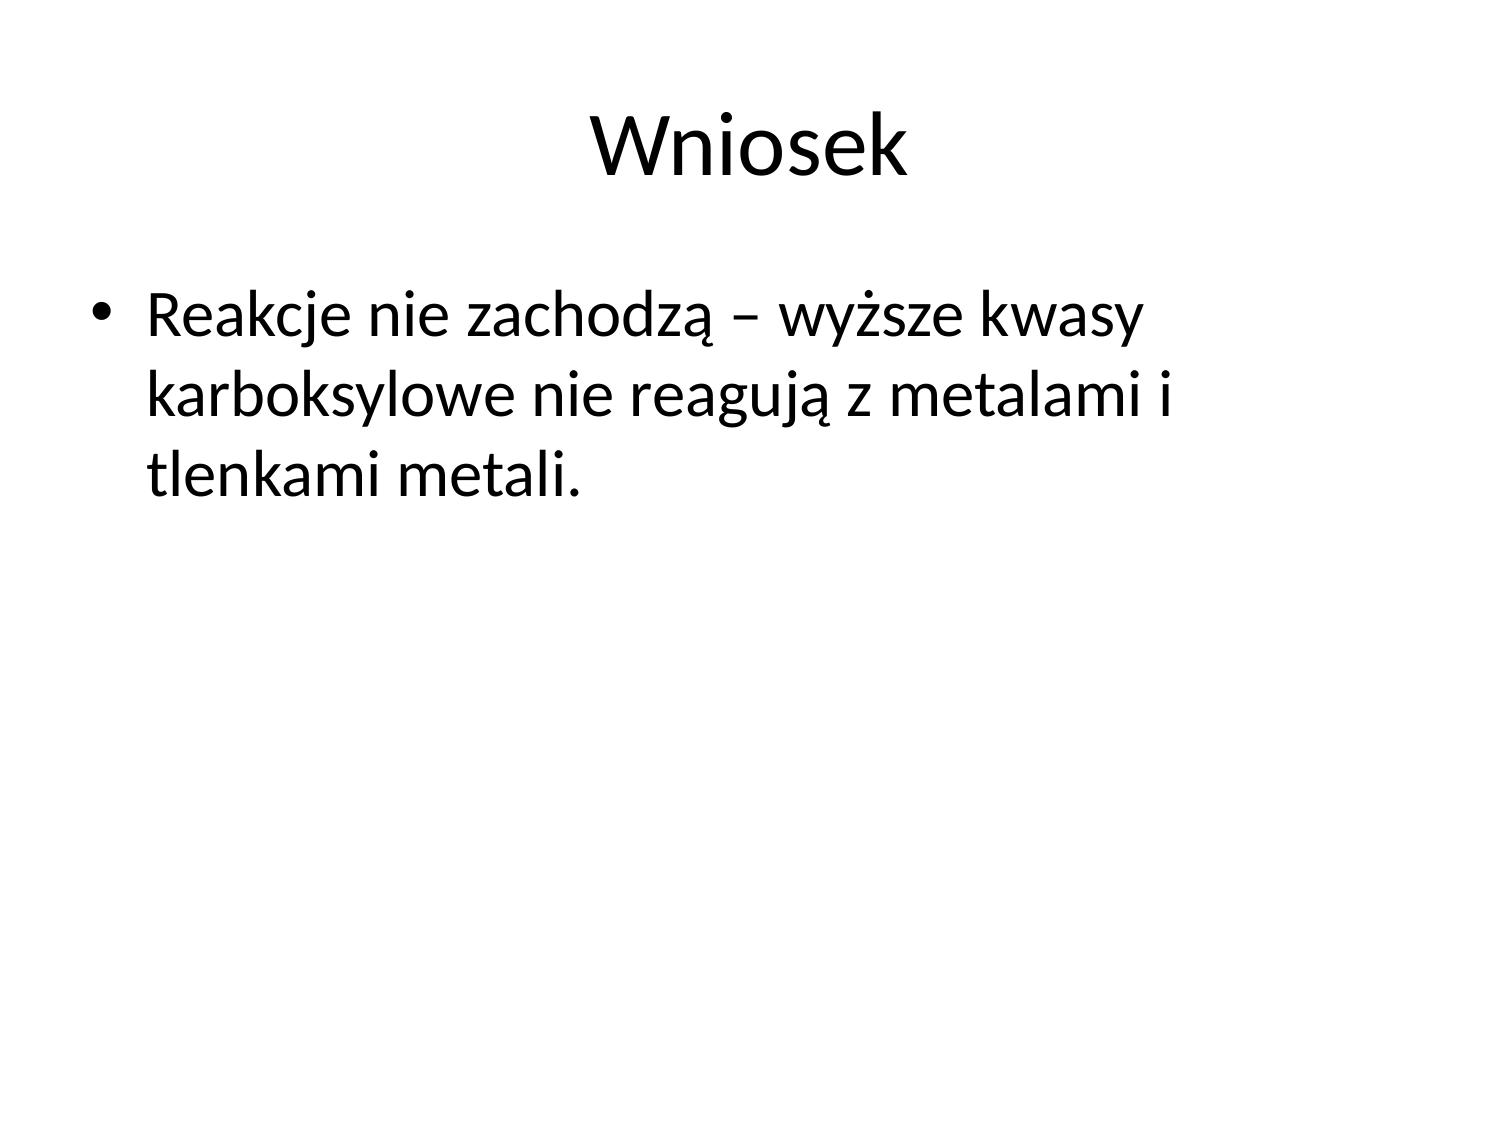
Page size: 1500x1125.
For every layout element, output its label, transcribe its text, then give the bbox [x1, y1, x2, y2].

title Wniosek [75, 45, 1425, 233]
list Reakcje nie zachodzą – wyższe kwasy karboksylowe nie reagują z metalami i tlenkami metali. [75, 262, 1425, 1005]
